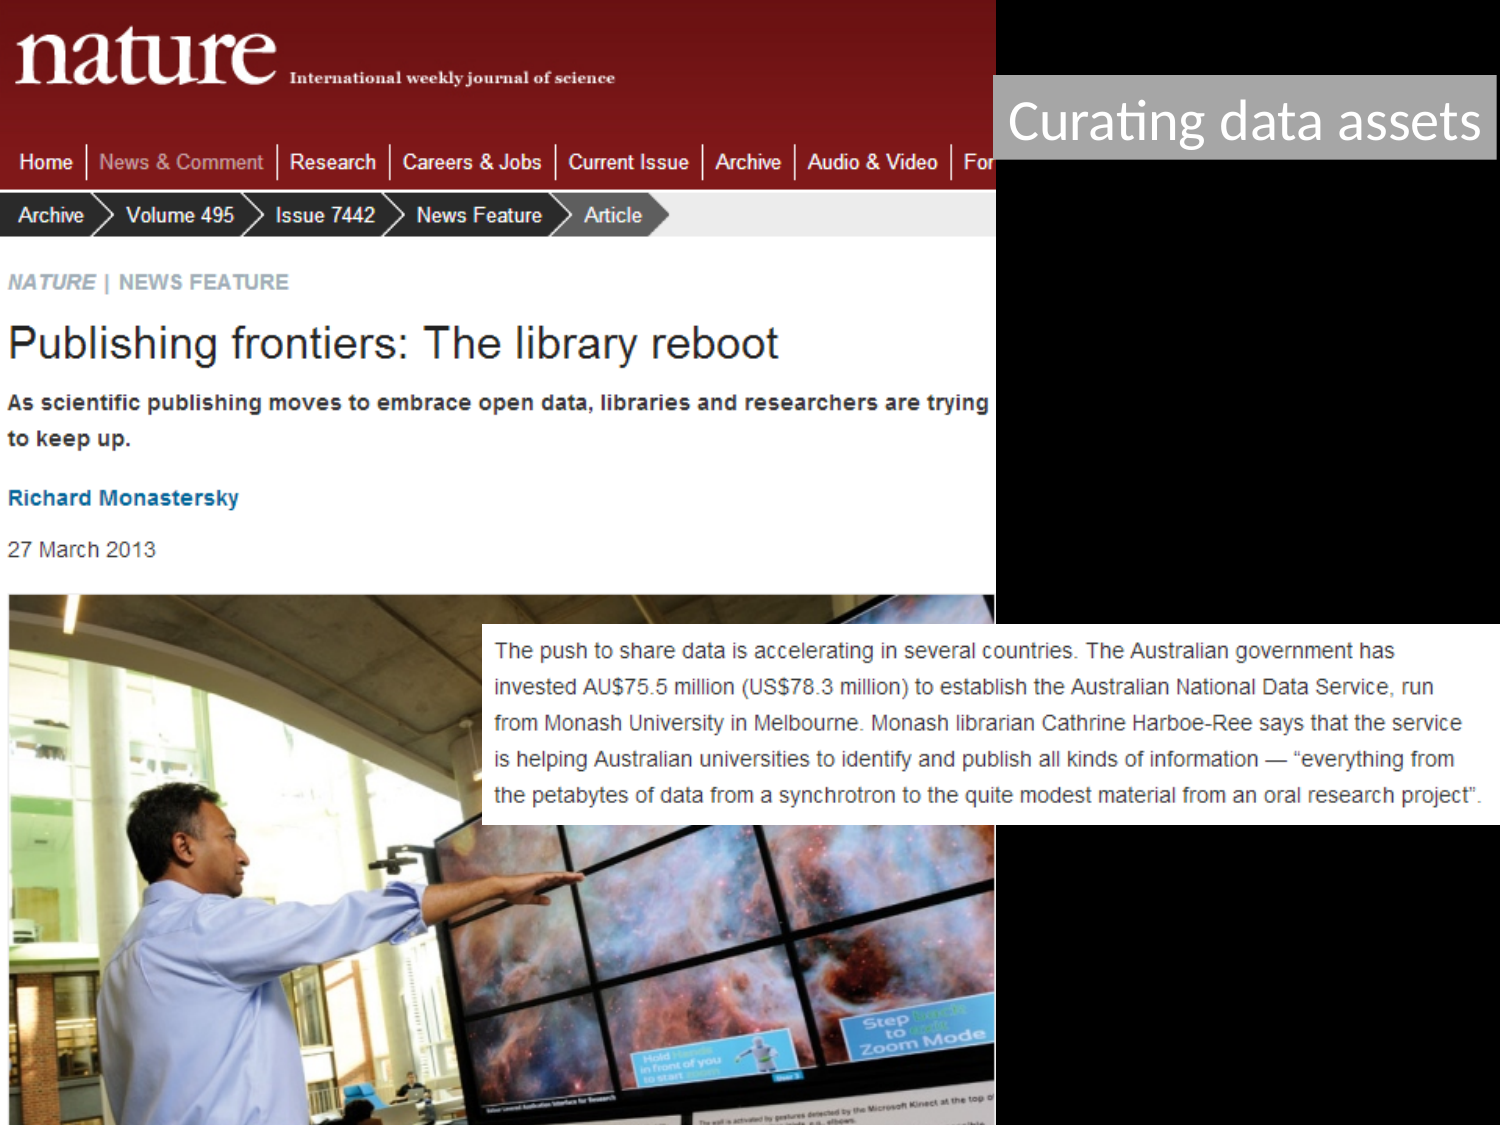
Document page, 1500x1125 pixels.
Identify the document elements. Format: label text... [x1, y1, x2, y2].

text_box Curating data assets [999, 75, 1497, 160]
picture [0, 0, 1500, 1125]
